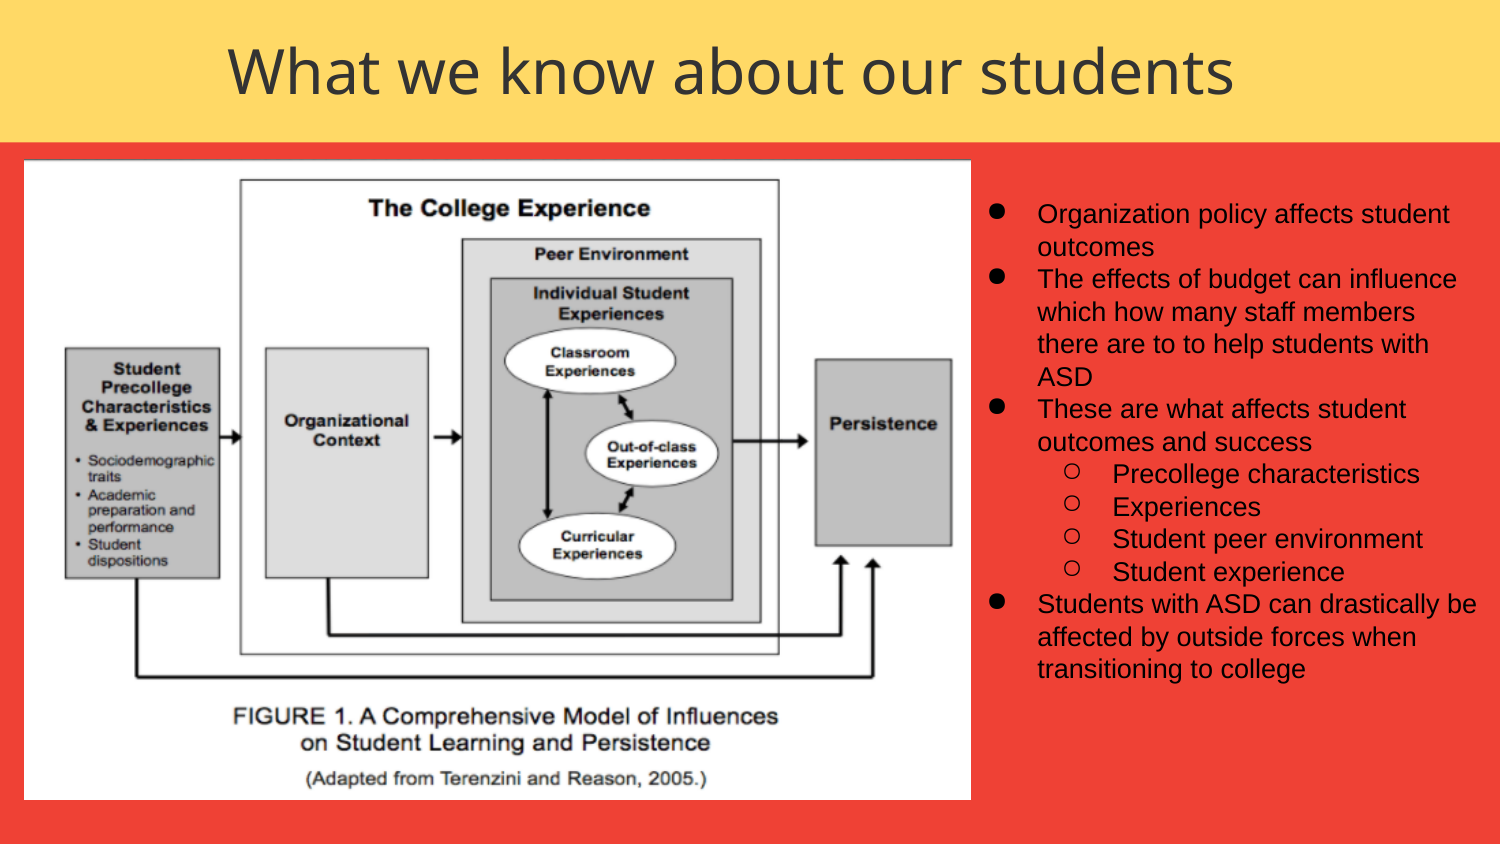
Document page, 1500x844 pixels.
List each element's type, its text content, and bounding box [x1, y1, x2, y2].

text_box Organization policy affects student outcomes The effects of budget can influence which how many staff members there are to to help students with ASD These are what affects student outcomes and success Precollege characteristics Experiences Student peer environment Student experience Students with ASD can drastically be affected by outside forces when transitioning to college [968, 181, 1496, 808]
picture [23, 159, 972, 800]
title What we know about our students [40, 16, 1439, 181]
text_box [0, 0, 1500, 143]
